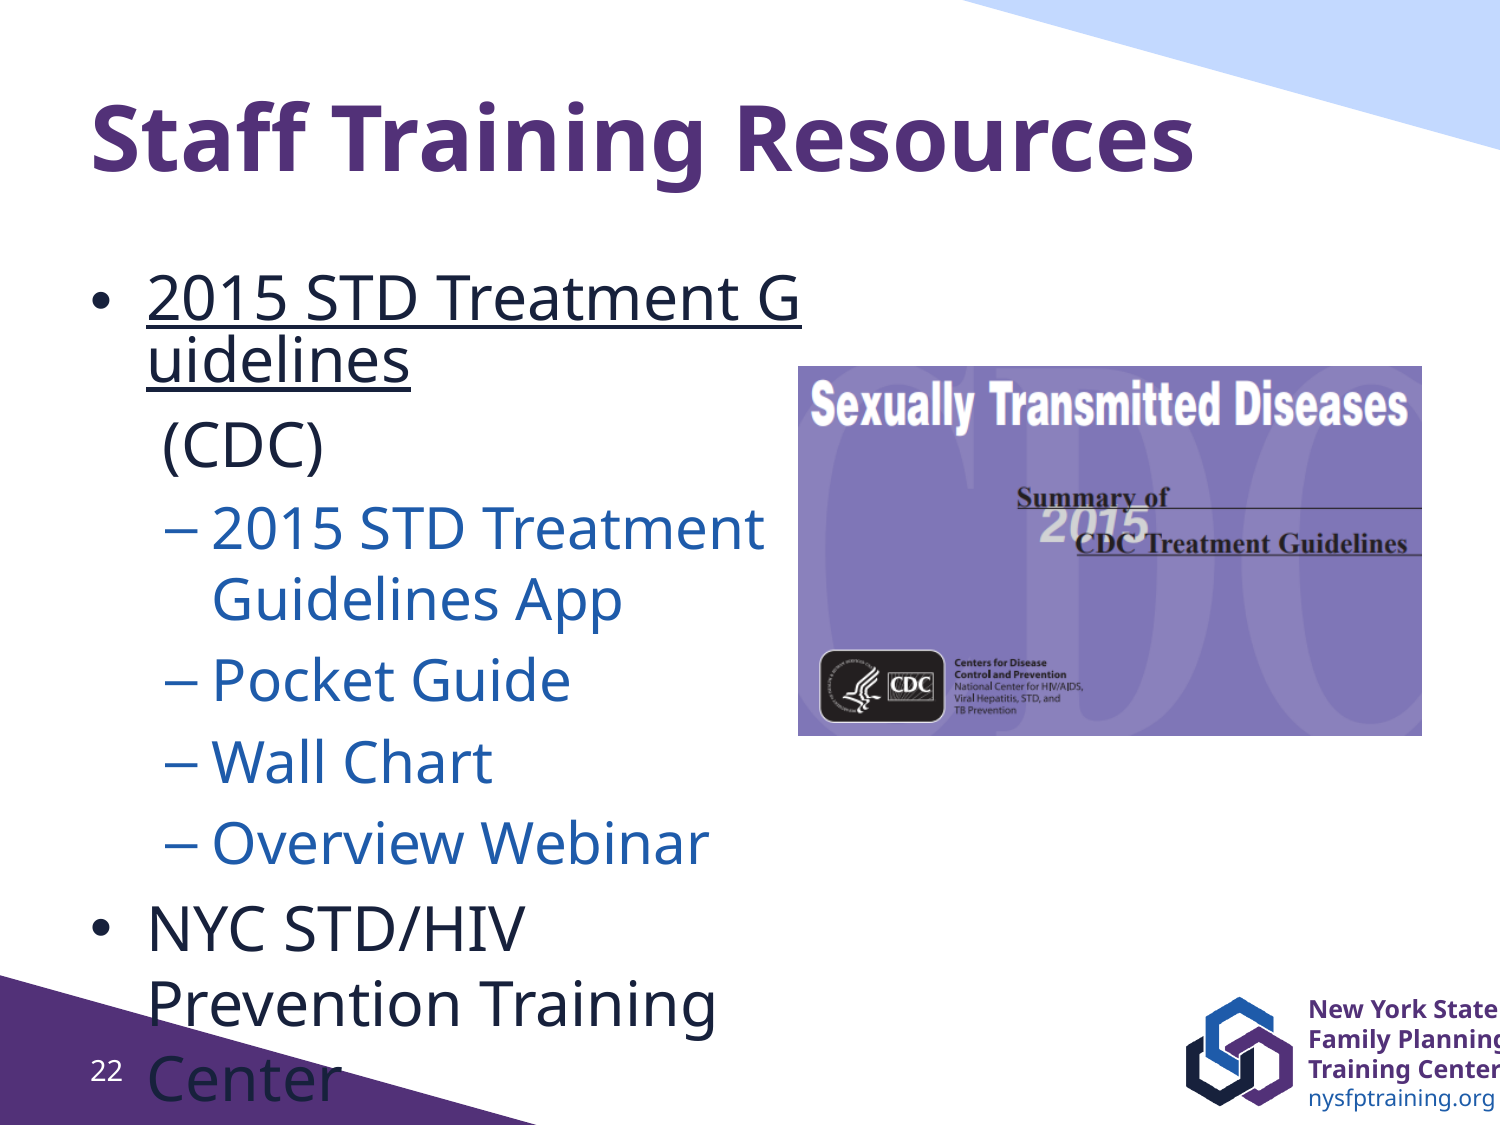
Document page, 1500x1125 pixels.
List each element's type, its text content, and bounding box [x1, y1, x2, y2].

list 2015 STD Treatment Guidelines (CDC) 2015 STD Treatment Guidelines App Pocket Guide Wall Chart Overview Webinar NYC STD/HIV Prevention Training Center [75, 249, 838, 975]
title Staff Training Resources [75, 45, 1425, 224]
picture [1185, 996, 1294, 1108]
picture [798, 365, 1422, 736]
slide_number 22 [75, 1042, 285, 1103]
